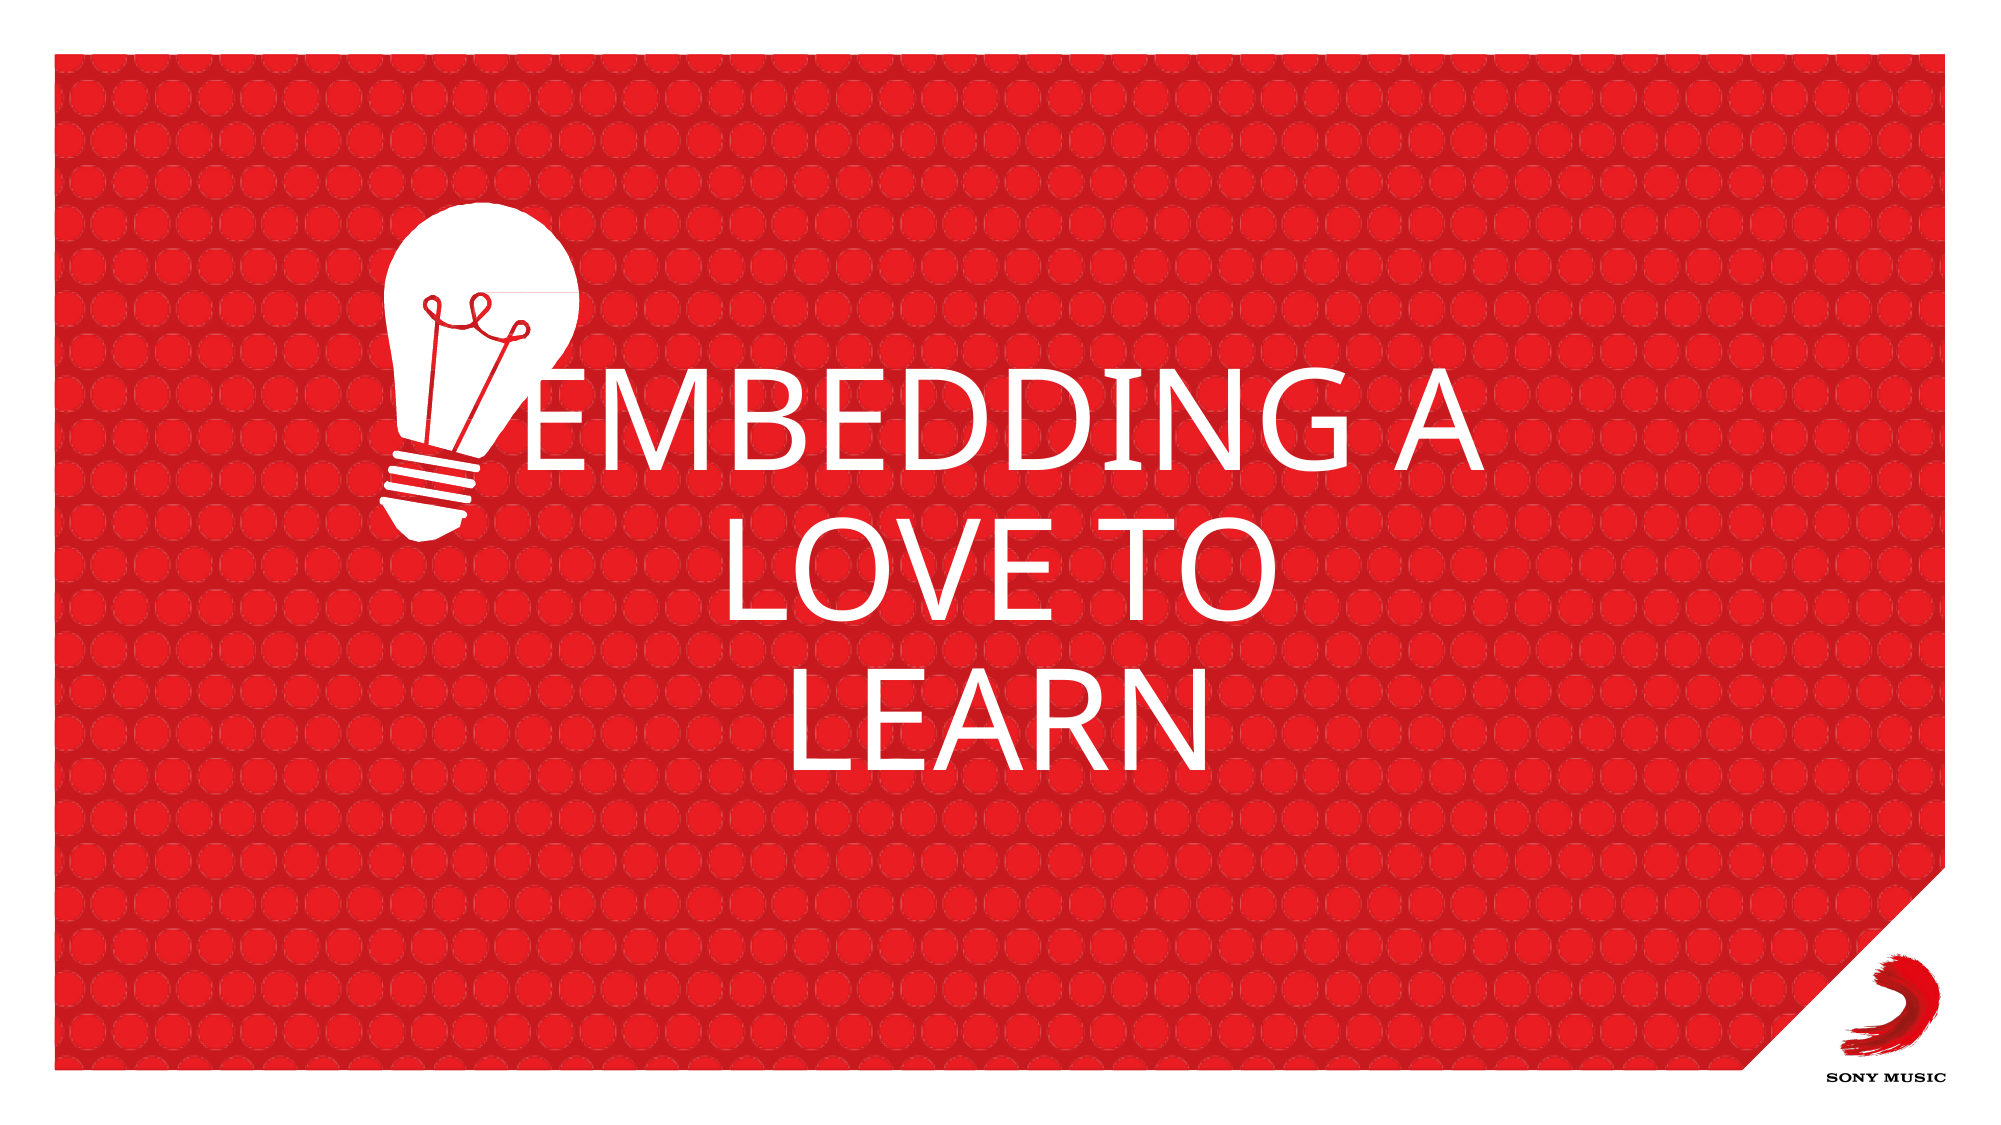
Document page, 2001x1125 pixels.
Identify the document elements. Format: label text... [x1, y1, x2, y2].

text_box [379, 496, 468, 542]
picture [54, 54, 1952, 1083]
text_box [384, 202, 580, 459]
text_box [392, 450, 481, 473]
text_box [388, 465, 476, 489]
text_box [383, 480, 472, 504]
title EMBEDDING A LOVE TO LEARN [500, 390, 1500, 757]
